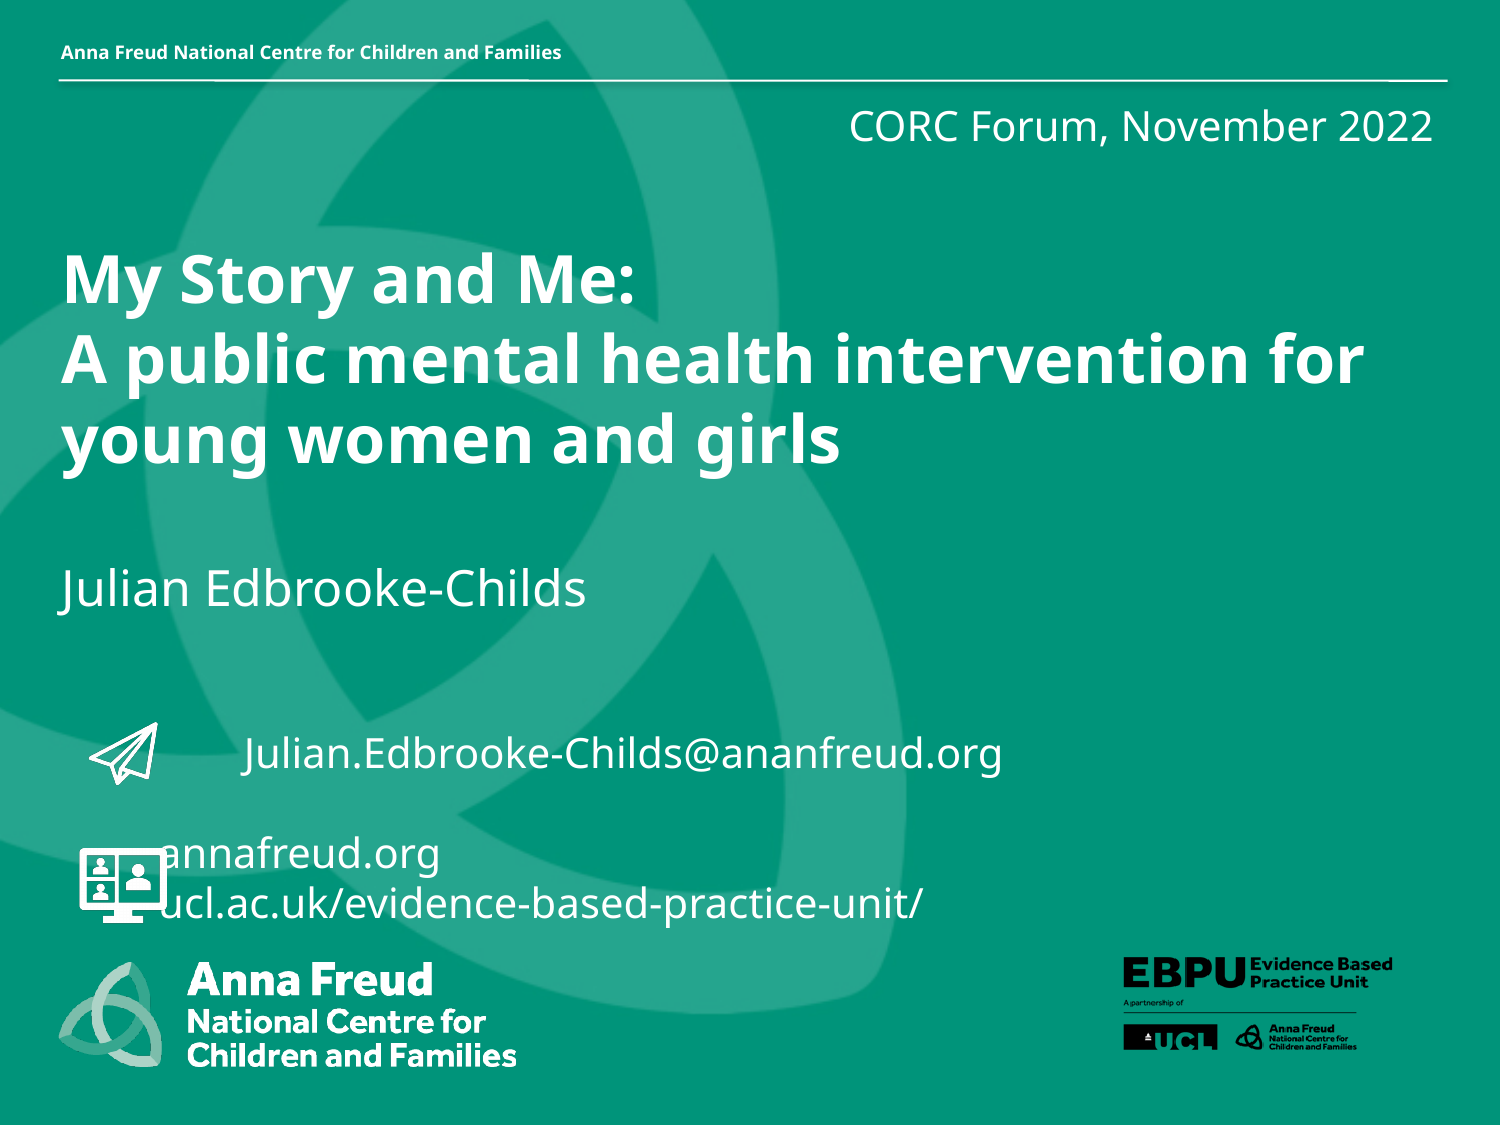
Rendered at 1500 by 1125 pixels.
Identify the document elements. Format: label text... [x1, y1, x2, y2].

picture [0, 0, 1500, 1125]
text_box CORC Forum, November 2022 [99, 92, 1450, 207]
title My Story and Me: A public mental health intervention for young women and girls Julian Edbrooke-Childs Julian.Edbrooke-Childs@ananfreud.org annafreud.org ucl.ac.uk/evidence-based-practice-unit/ [46, 149, 1481, 1000]
